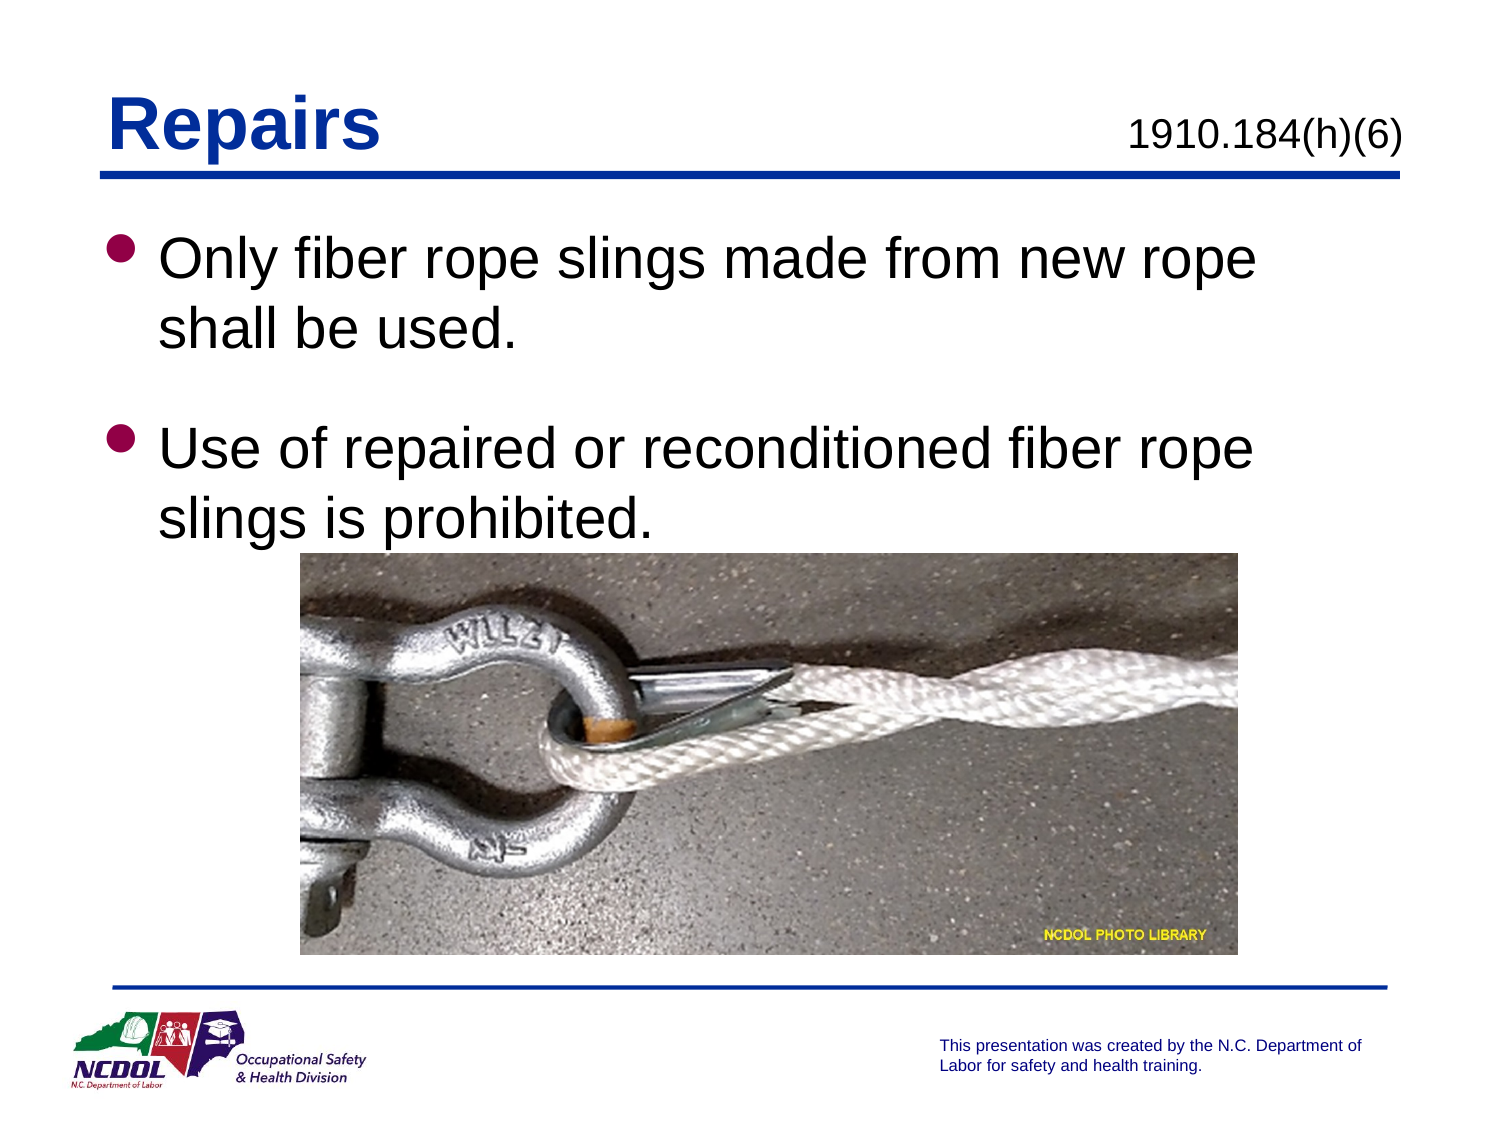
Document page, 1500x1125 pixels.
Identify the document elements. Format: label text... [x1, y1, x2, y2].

picture [62, 1001, 375, 1099]
title Repairs [99, 75, 1400, 166]
text_box 1910.184(h)(6) [1112, 99, 1438, 163]
picture [299, 553, 1238, 956]
list Only fiber rope slings made from new rope shall be used. Use of repaired or reconditioned fiber rope slings is prohibited. [87, 212, 1400, 955]
